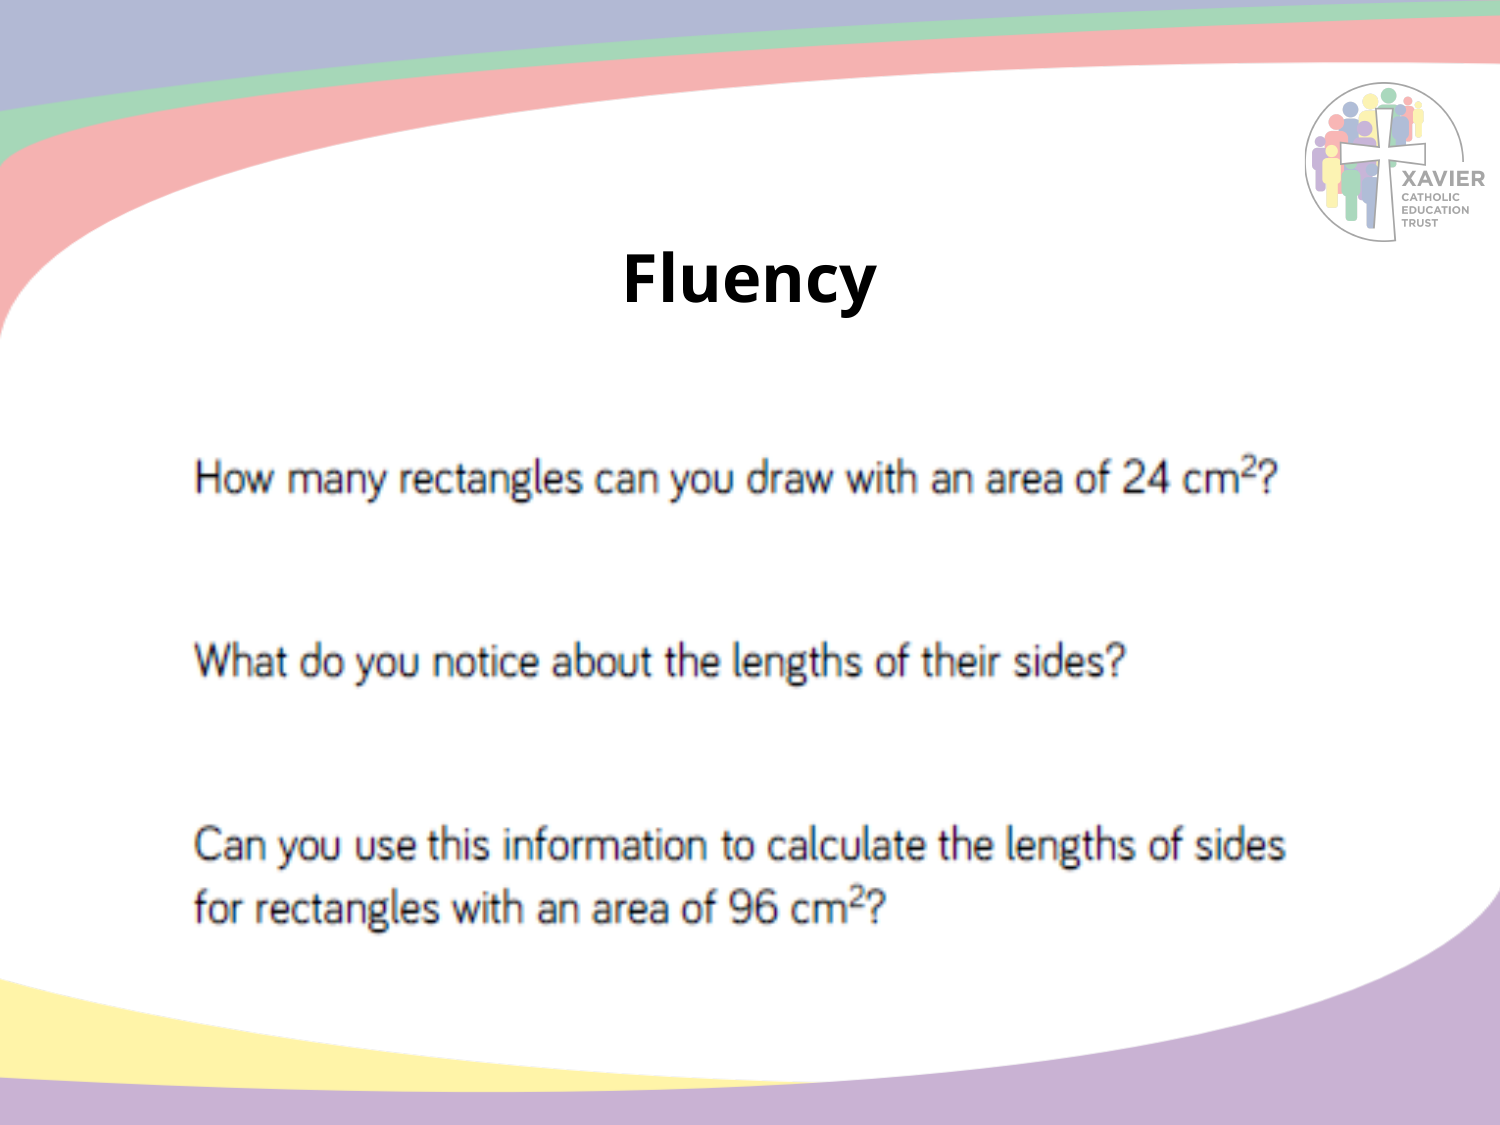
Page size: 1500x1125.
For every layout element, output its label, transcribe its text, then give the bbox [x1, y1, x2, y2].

title Fluency [112, 184, 1388, 325]
picture [187, 437, 1313, 943]
